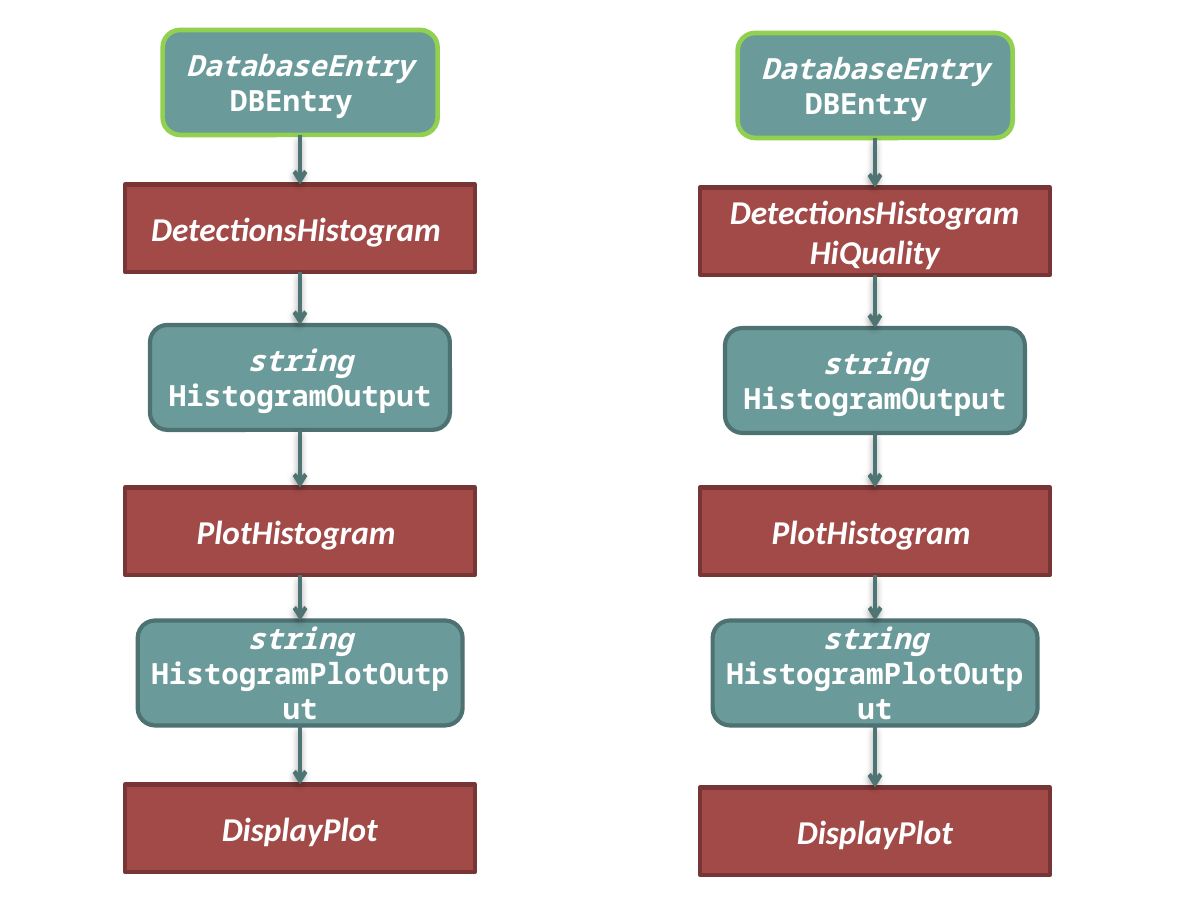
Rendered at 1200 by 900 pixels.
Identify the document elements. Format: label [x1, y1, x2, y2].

text_box [124, 29, 476, 873]
text_box [699, 32, 1051, 876]
